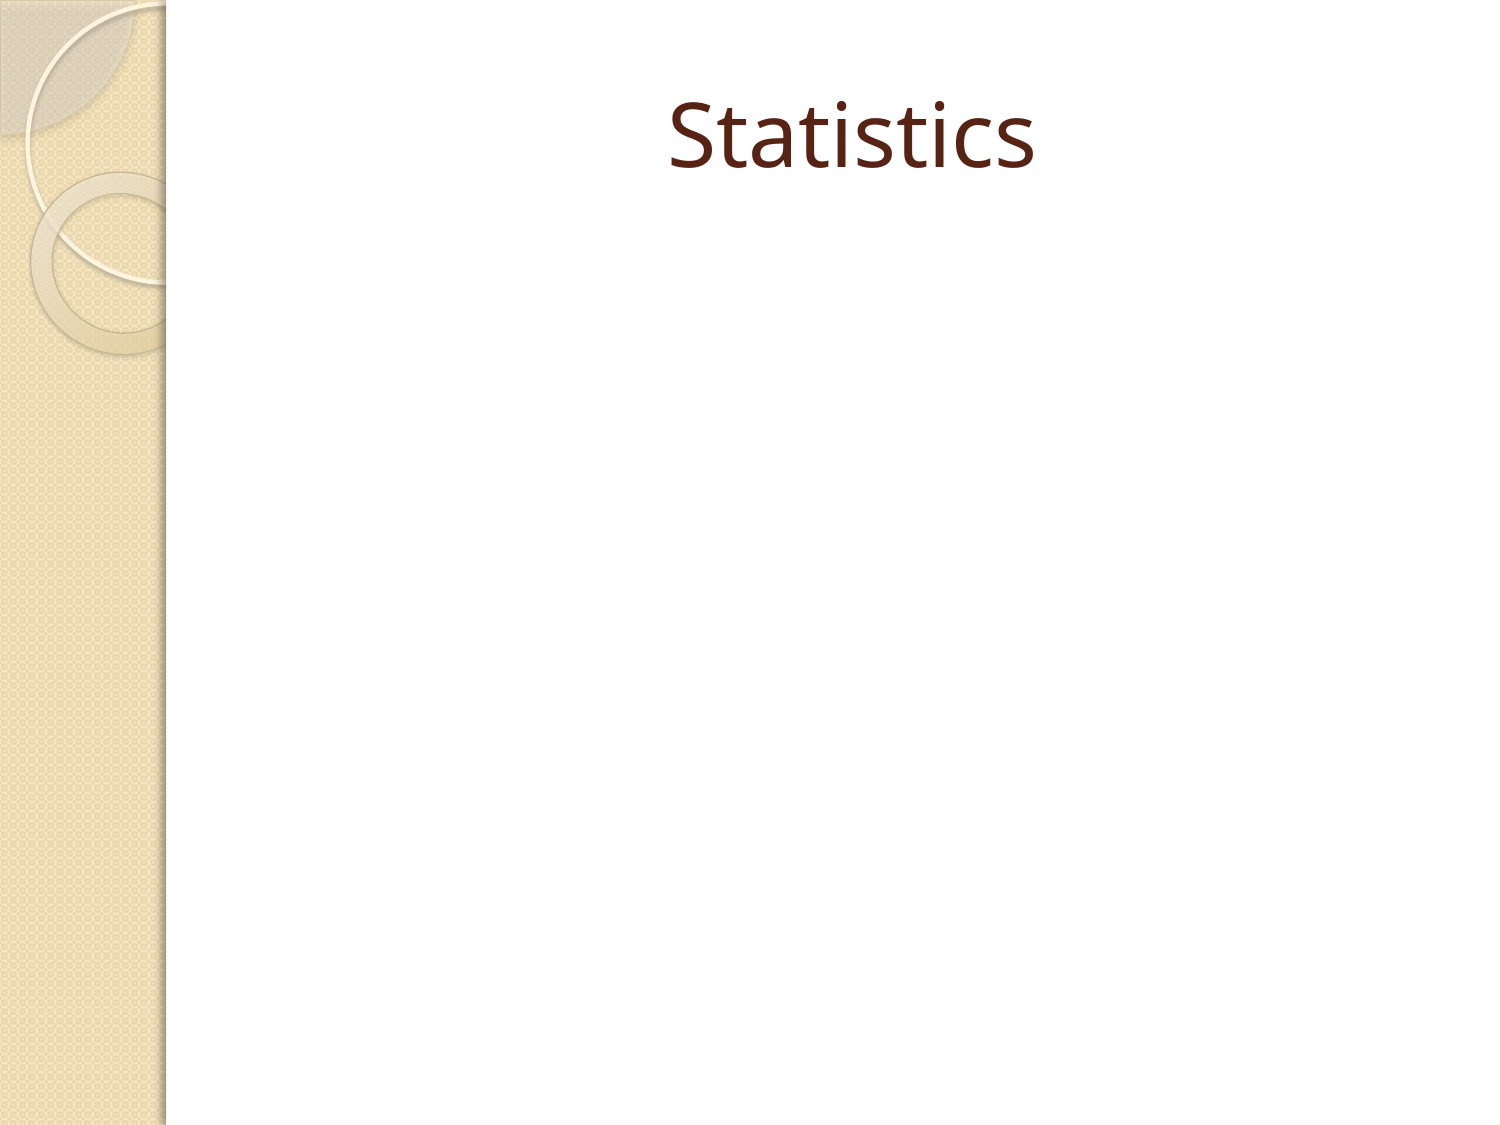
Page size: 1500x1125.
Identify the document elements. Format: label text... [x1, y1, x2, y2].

title Statistics [237, 37, 1468, 225]
